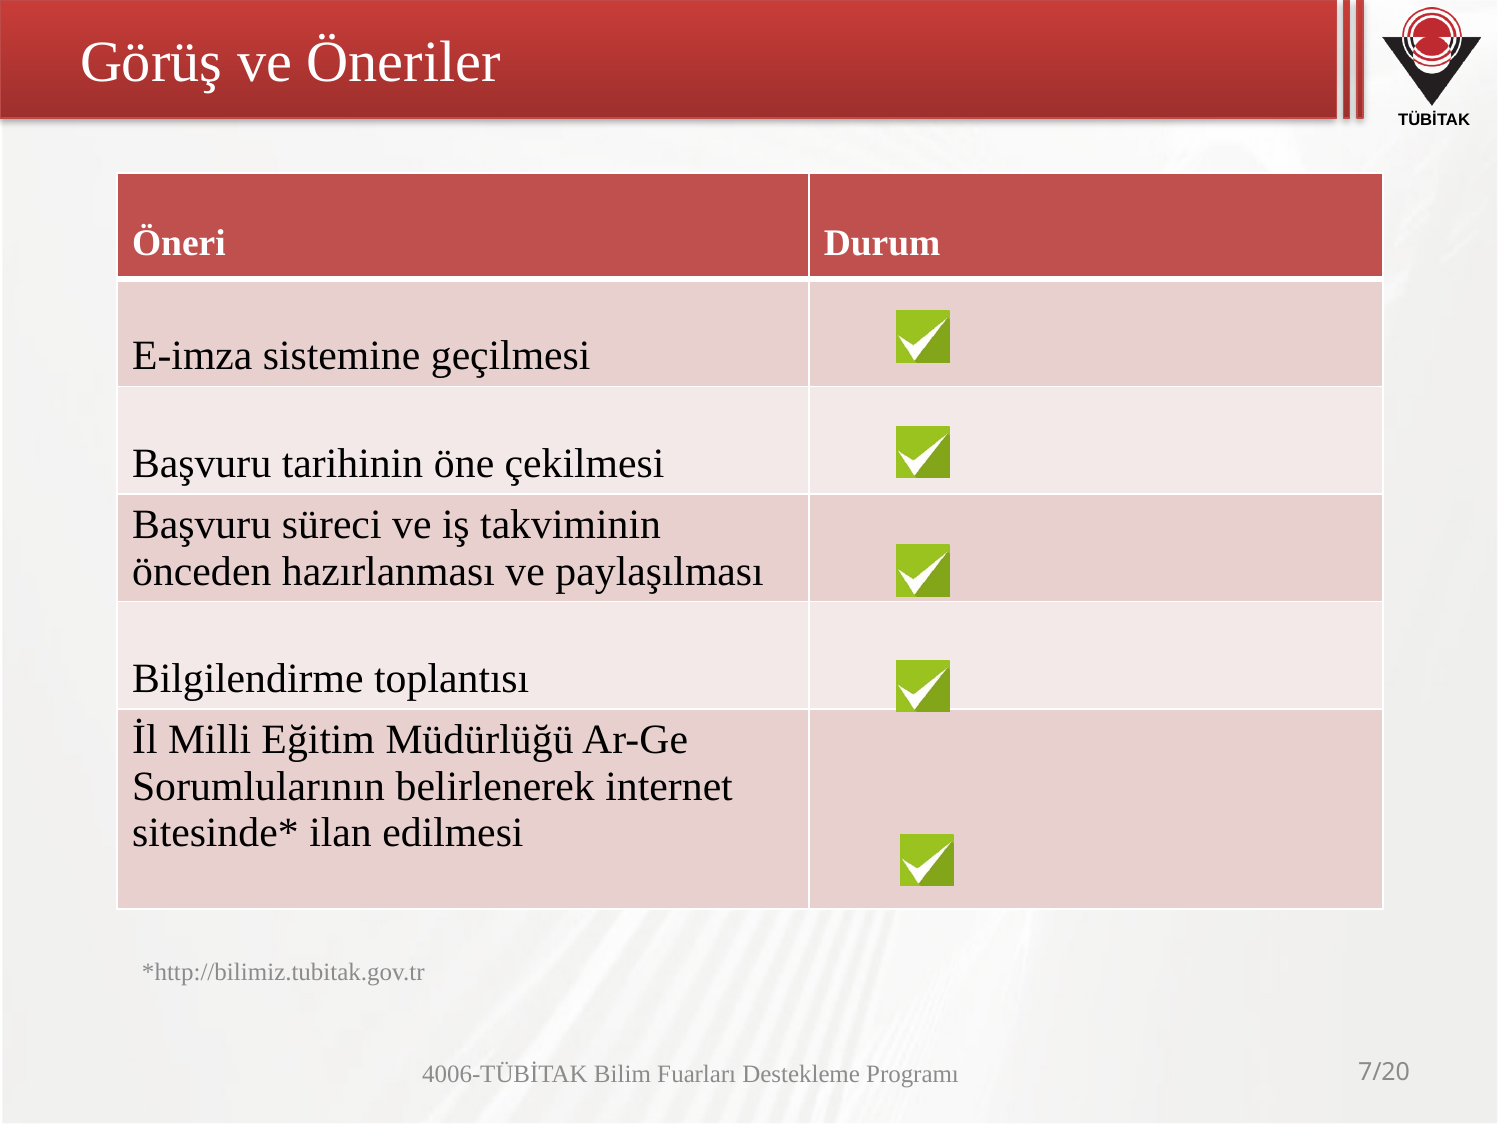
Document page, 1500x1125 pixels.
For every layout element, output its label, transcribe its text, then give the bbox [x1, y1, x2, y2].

picture [1, 0, 1499, 1125]
table_cell [810, 495, 1382, 601]
title Görüş ve Öneriler [64, 0, 1341, 116]
table_cell [810, 710, 1382, 908]
slide_number 7/20 [1074, 1042, 1425, 1103]
table_header Öneri [118, 174, 808, 276]
footer 4006-TÜBİTAK Bilim Fuarları Destekleme Programı [324, 1059, 1058, 1103]
table_cell İl Milli Eğitim Müdürlüğü Ar-Ge Sorumlularının belirlenerek internet sitesinde* ilan edilmesi [118, 710, 808, 908]
table_header Durum [810, 174, 1382, 276]
table_cell Başvuru süreci ve iş takviminin önceden hazırlanması ve paylaşılması [118, 495, 808, 601]
table_cell [810, 602, 1382, 708]
text_box [88, 196, 1412, 1059]
table_cell [810, 282, 1382, 386]
text_box *http://bilimiz.tubitak.gov.tr [123, 940, 443, 1001]
table_cell Başvuru tarihinin öne çekilmesi [118, 387, 808, 493]
table_cell Bilgilendirme toplantısı [118, 602, 808, 708]
table_cell [810, 387, 1382, 493]
table_cell E-imza sistemine geçilmesi [118, 282, 808, 386]
